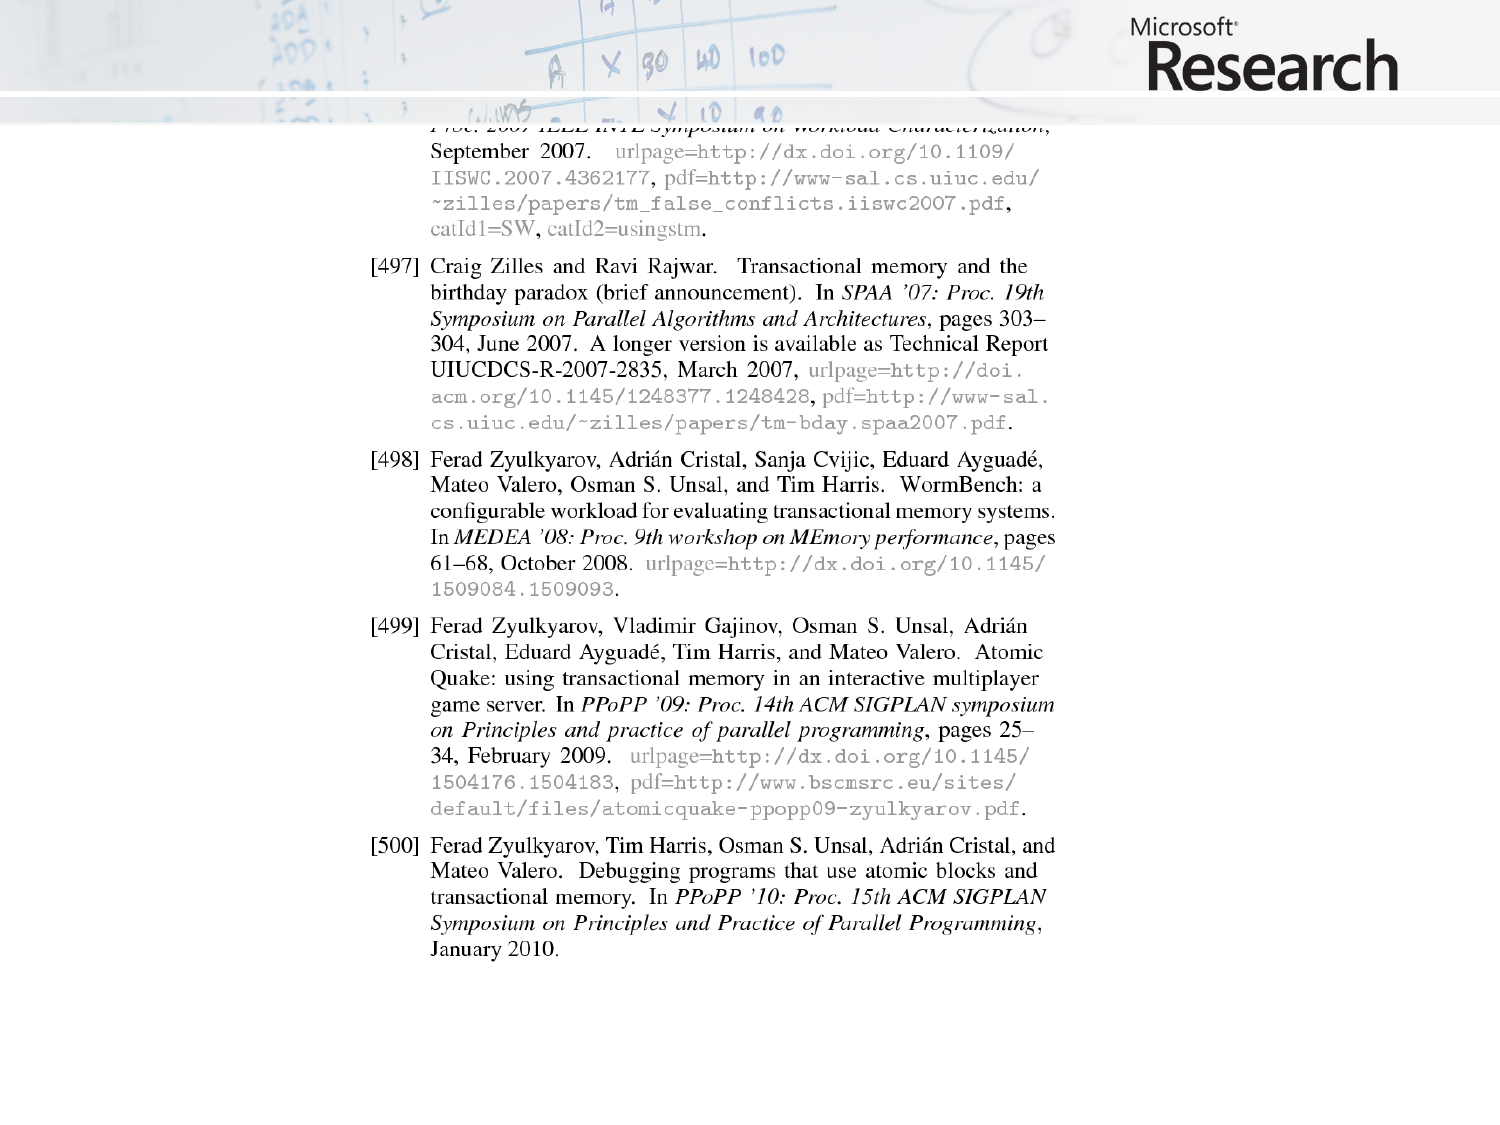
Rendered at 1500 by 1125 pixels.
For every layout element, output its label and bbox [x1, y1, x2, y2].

picture [0, 0, 1500, 985]
